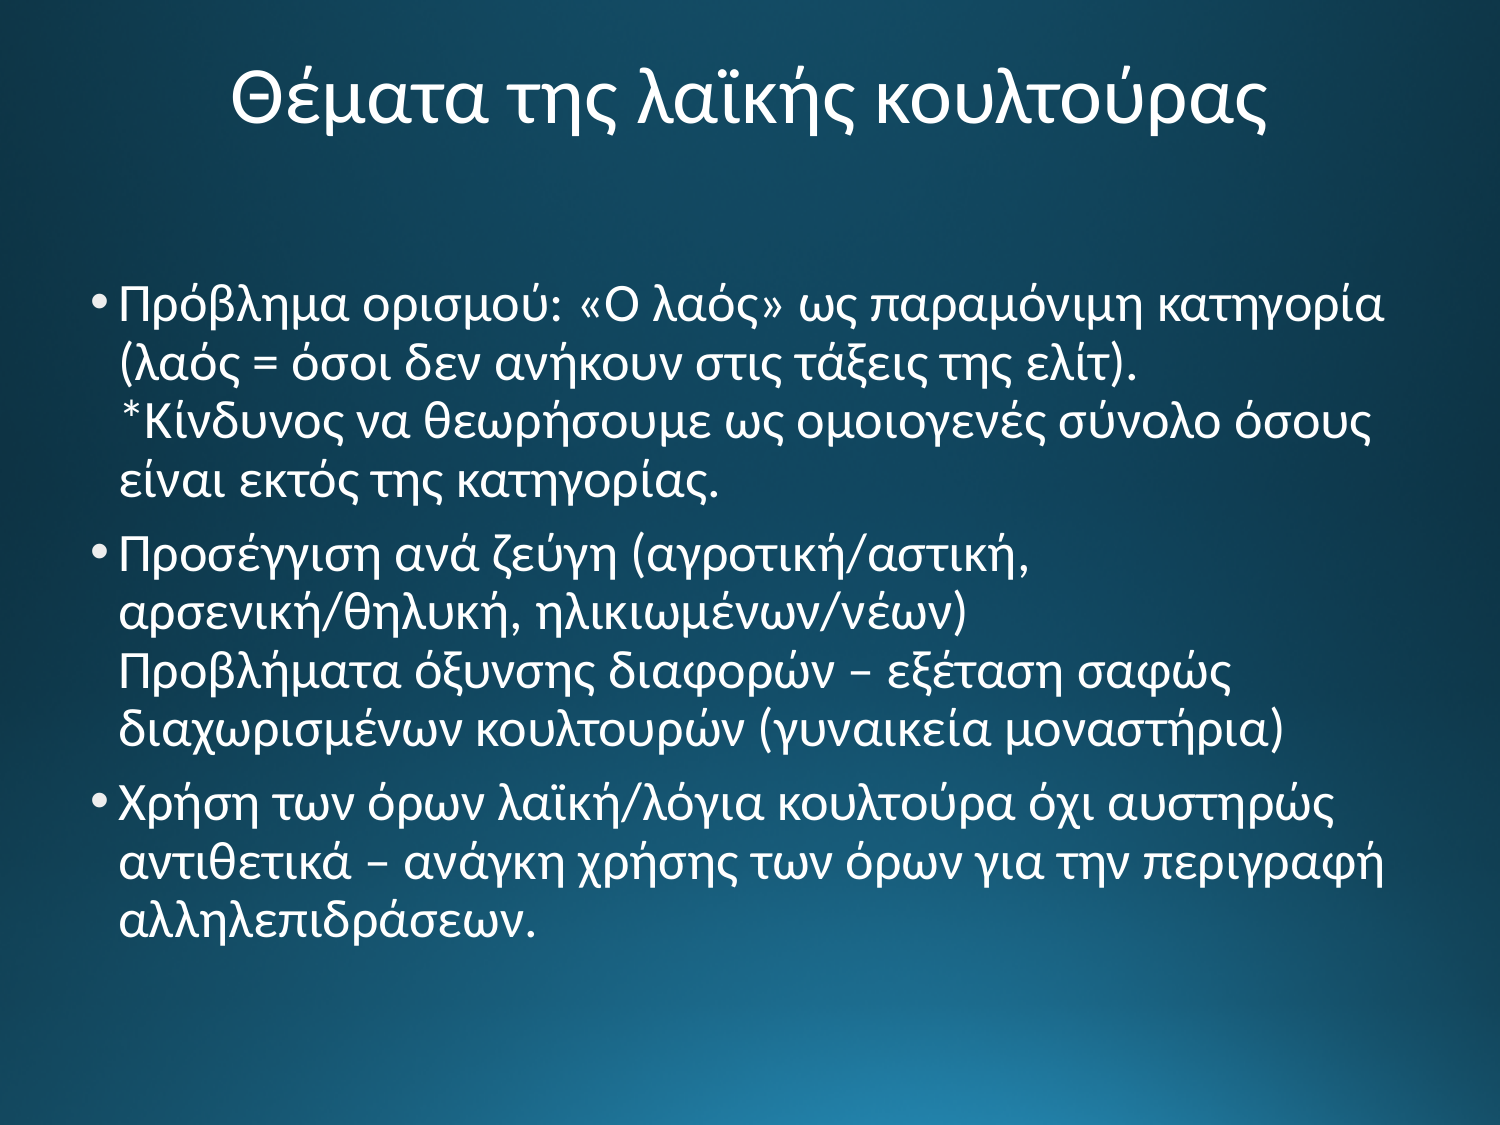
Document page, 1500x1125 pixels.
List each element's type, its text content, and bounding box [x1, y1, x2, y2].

list Πρόβλημα ορισμού: «Ο λαός» ως παραμόνιμη κατηγορία (λαός = όσοι δεν ανήκουν στις τάξεις της ελίτ). *Κίνδυνος να θεωρήσουμε ως ομοιογενές σύνολο όσους είναι εκτός της κατηγορίας. Προσέγγιση ανά ζεύγη (αγροτική/αστική, αρσενική/θηλυκή, ηλικιωμένων/νέων) Προβλήματα όξυνσης διαφορών – εξέταση σαφώς διαχωρισμένων κουλτουρών (γυναικεία μοναστήρια) Χρήση των όρων λαϊκή/λόγια κουλτούρα όχι αυστηρώς αντιθετικά – ανάγκη χρήσης των όρων για την περιγραφή αλληλεπιδράσεων. [75, 267, 1425, 1035]
picture [0, 0, 1500, 1125]
title Θέματα της λαϊκής κουλτούρας [75, 45, 1425, 149]
